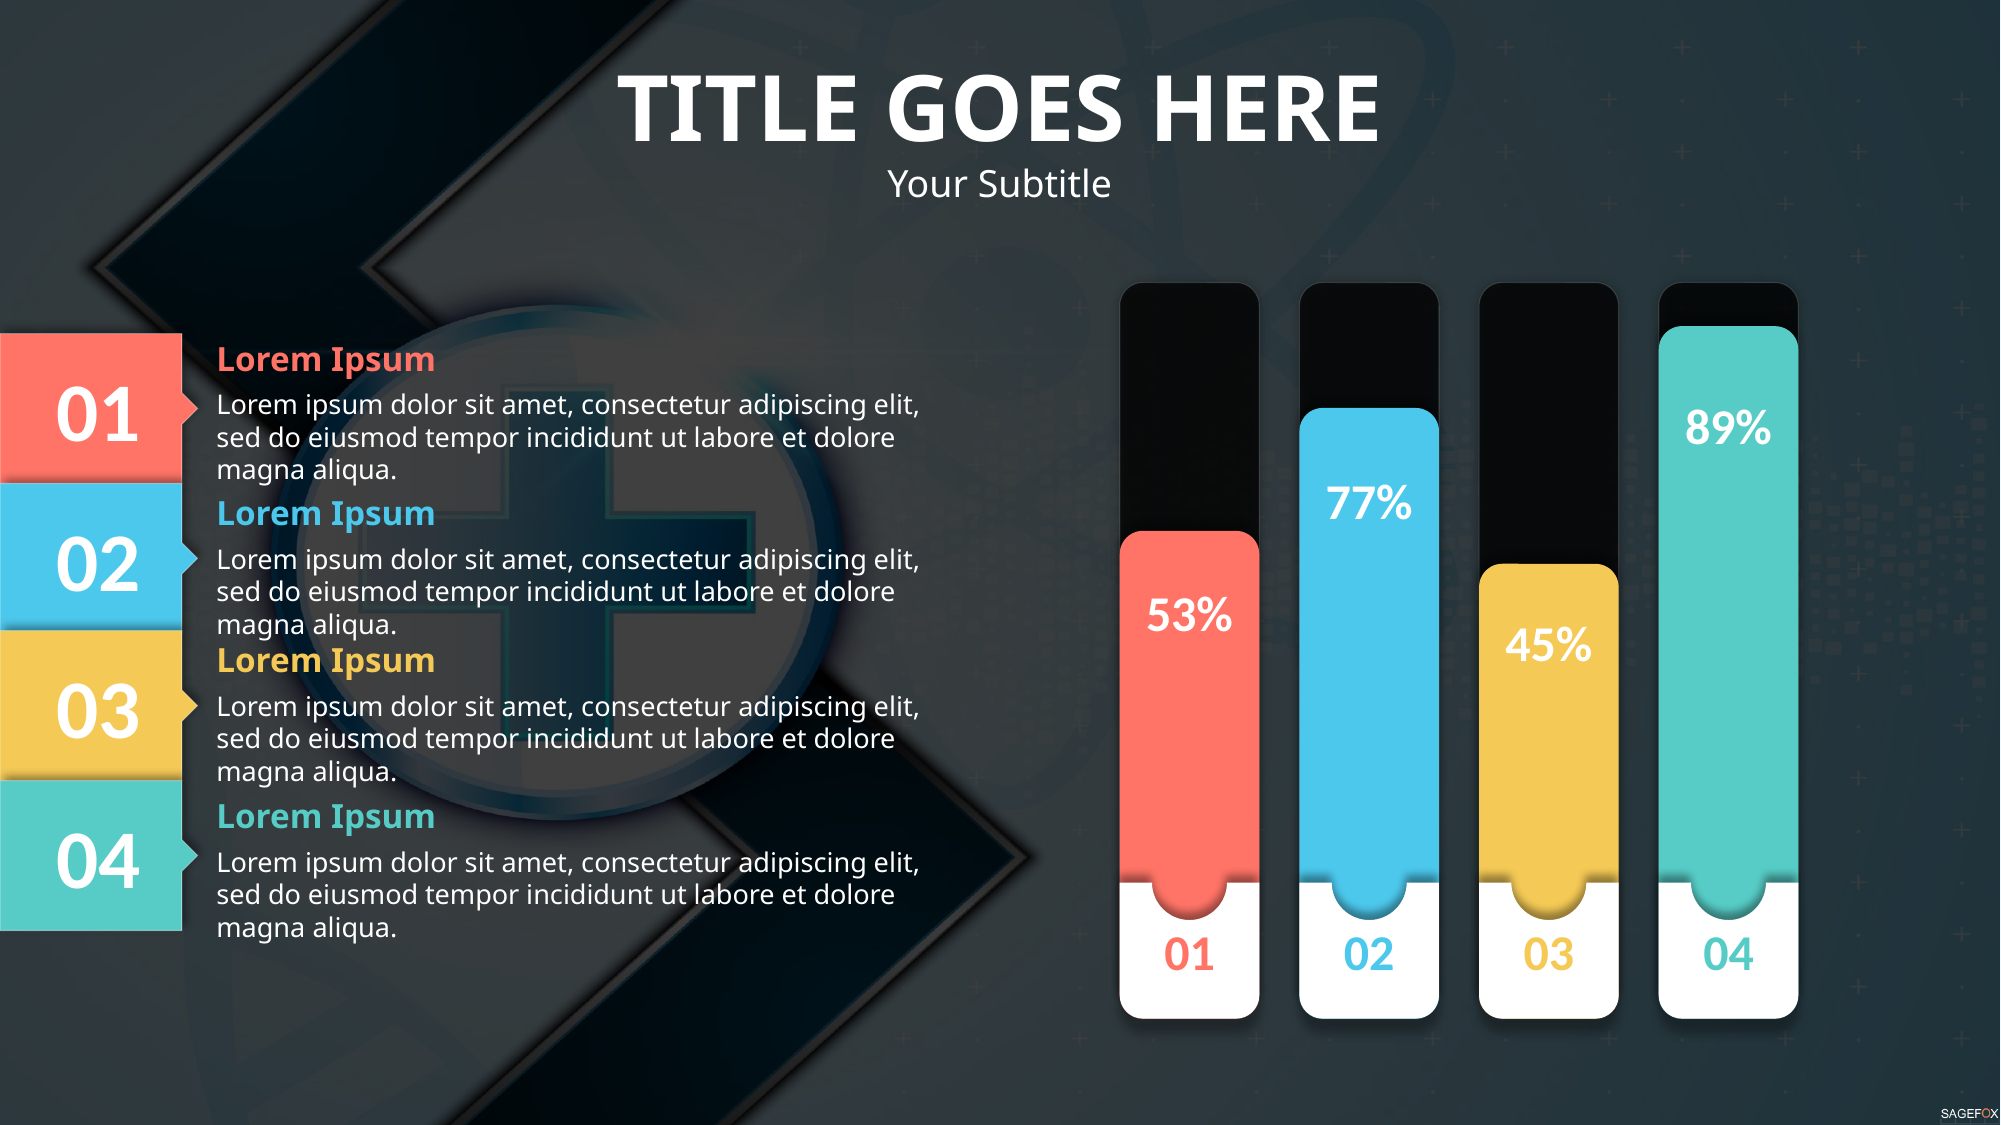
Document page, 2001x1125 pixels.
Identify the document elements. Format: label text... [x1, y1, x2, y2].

text_box Lorem Ipsum Lorem ipsum dolor sit amet, consectetur adipiscing elit, sed do eiusmod tempor incididunt ut labore et dolore magna aliqua. [216, 492, 968, 639]
text_box TITLE GOES HERE Your Subtitle [548, 42, 1452, 212]
text_box 04 [0, 779, 200, 932]
text_box 03 [0, 629, 200, 772]
text_box [1478, 281, 1620, 566]
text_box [1658, 326, 1799, 1019]
text_box Lorem Ipsum Lorem ipsum dolor sit amet, consectetur adipiscing elit, sed do eiusmod tempor incididunt ut labore et dolore magna aliqua. [216, 795, 968, 943]
text_box 02 [0, 482, 200, 622]
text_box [1119, 530, 1260, 1019]
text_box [1479, 563, 1619, 1019]
text_box [1118, 281, 1261, 535]
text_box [1299, 407, 1439, 1019]
text_box [1657, 281, 1800, 330]
text_box Lorem Ipsum Lorem ipsum dolor sit amet, consectetur adipiscing elit, sed do eiusmod tempor incididunt ut labore et dolore magna aliqua. [216, 639, 968, 787]
text_box [1298, 281, 1441, 412]
picture [0, 0, 2001, 1125]
text_box Lorem Ipsum Lorem ipsum dolor sit amet, consectetur adipiscing elit, sed do eiusmod tempor incididunt ut labore et dolore magna aliqua. [216, 337, 968, 486]
text_box 01 [0, 332, 200, 475]
